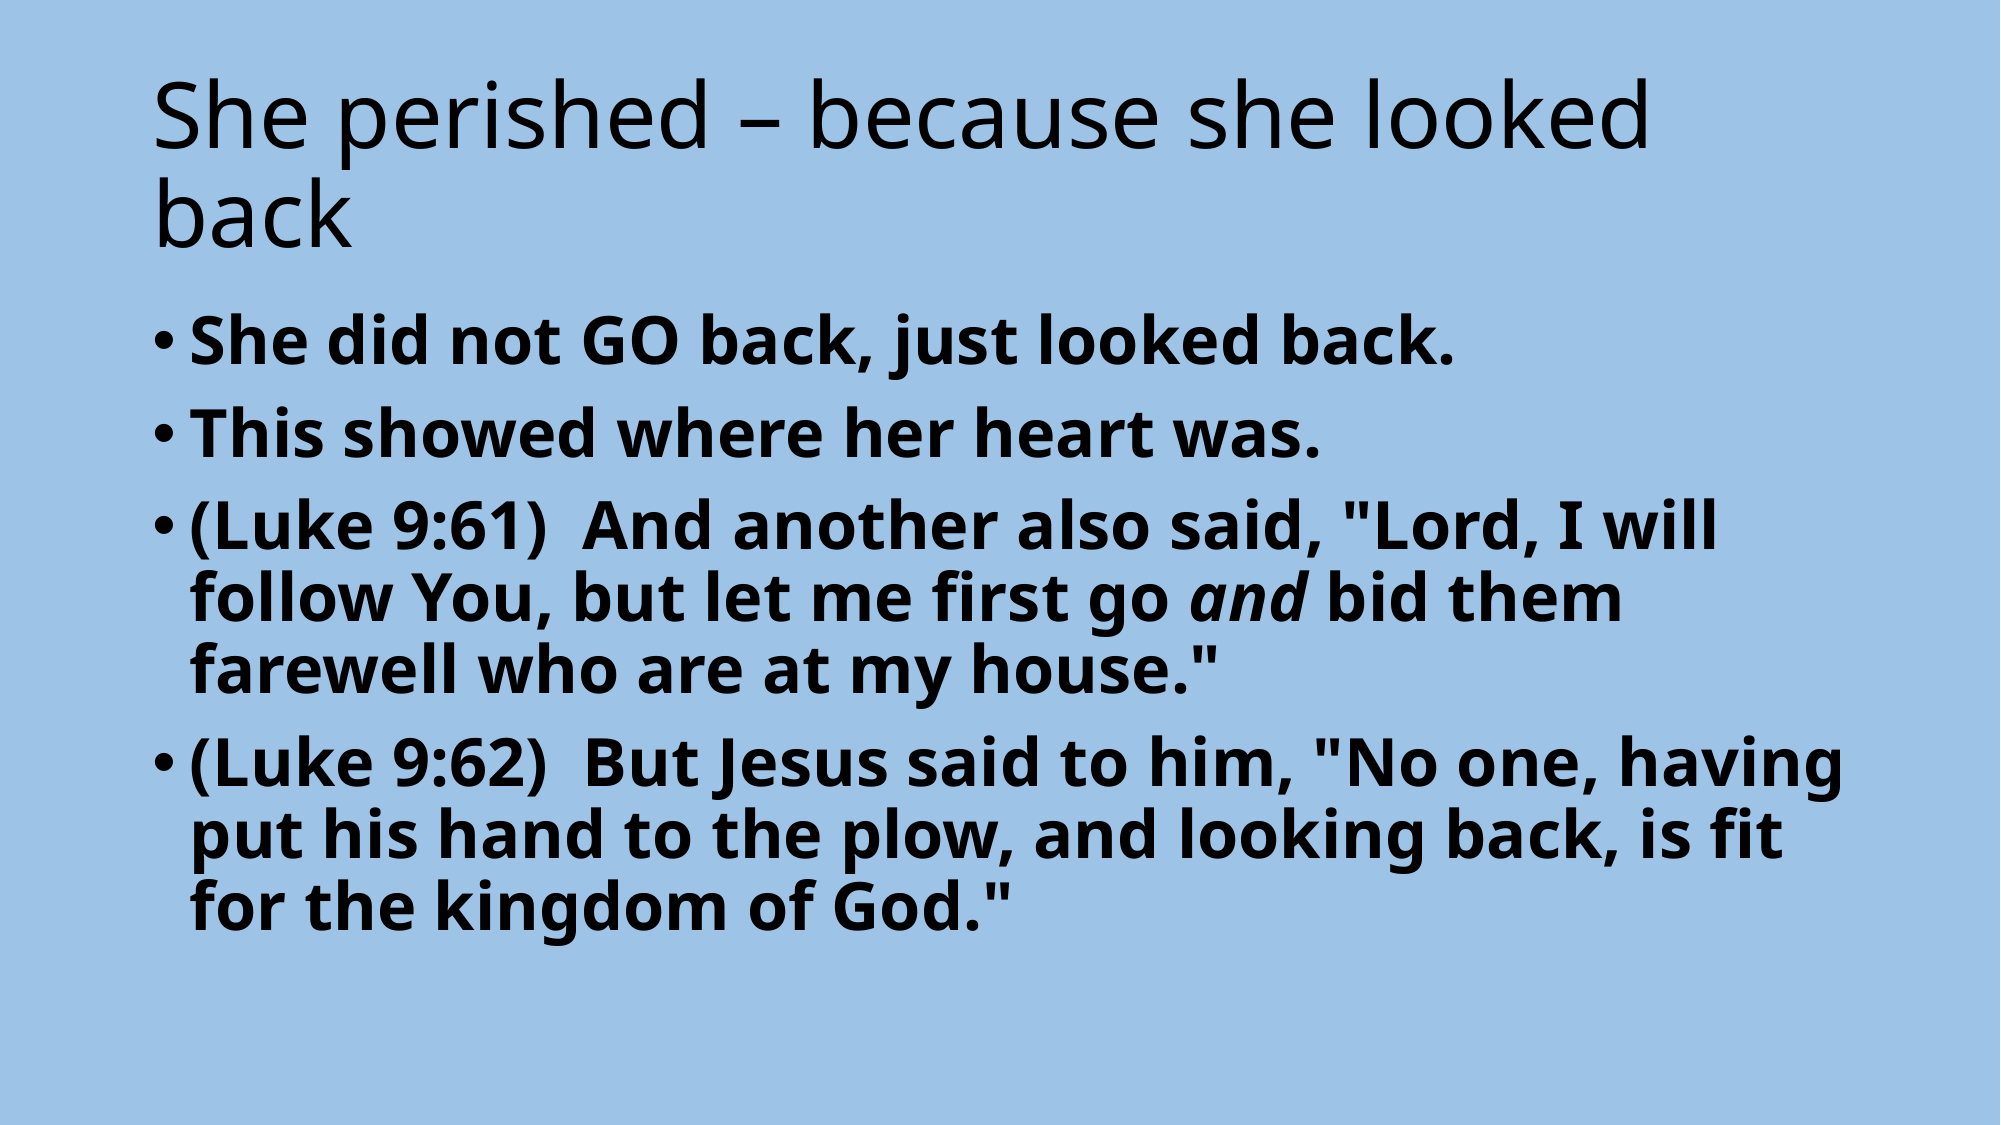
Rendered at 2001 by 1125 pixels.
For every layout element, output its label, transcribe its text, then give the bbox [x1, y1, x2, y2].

list She did not GO back, just looked back. This showed where her heart was. (Luke 9:61) And another also said, "Lord, I will follow You, but let me first go and bid them farewell who are at my house." (Luke 9:62) But Jesus said to him, "No one, having put his hand to the plow, and looking back, is fit for the kingdom of God." [137, 299, 1863, 1014]
title She perished – because she looked back [137, 59, 1863, 278]
